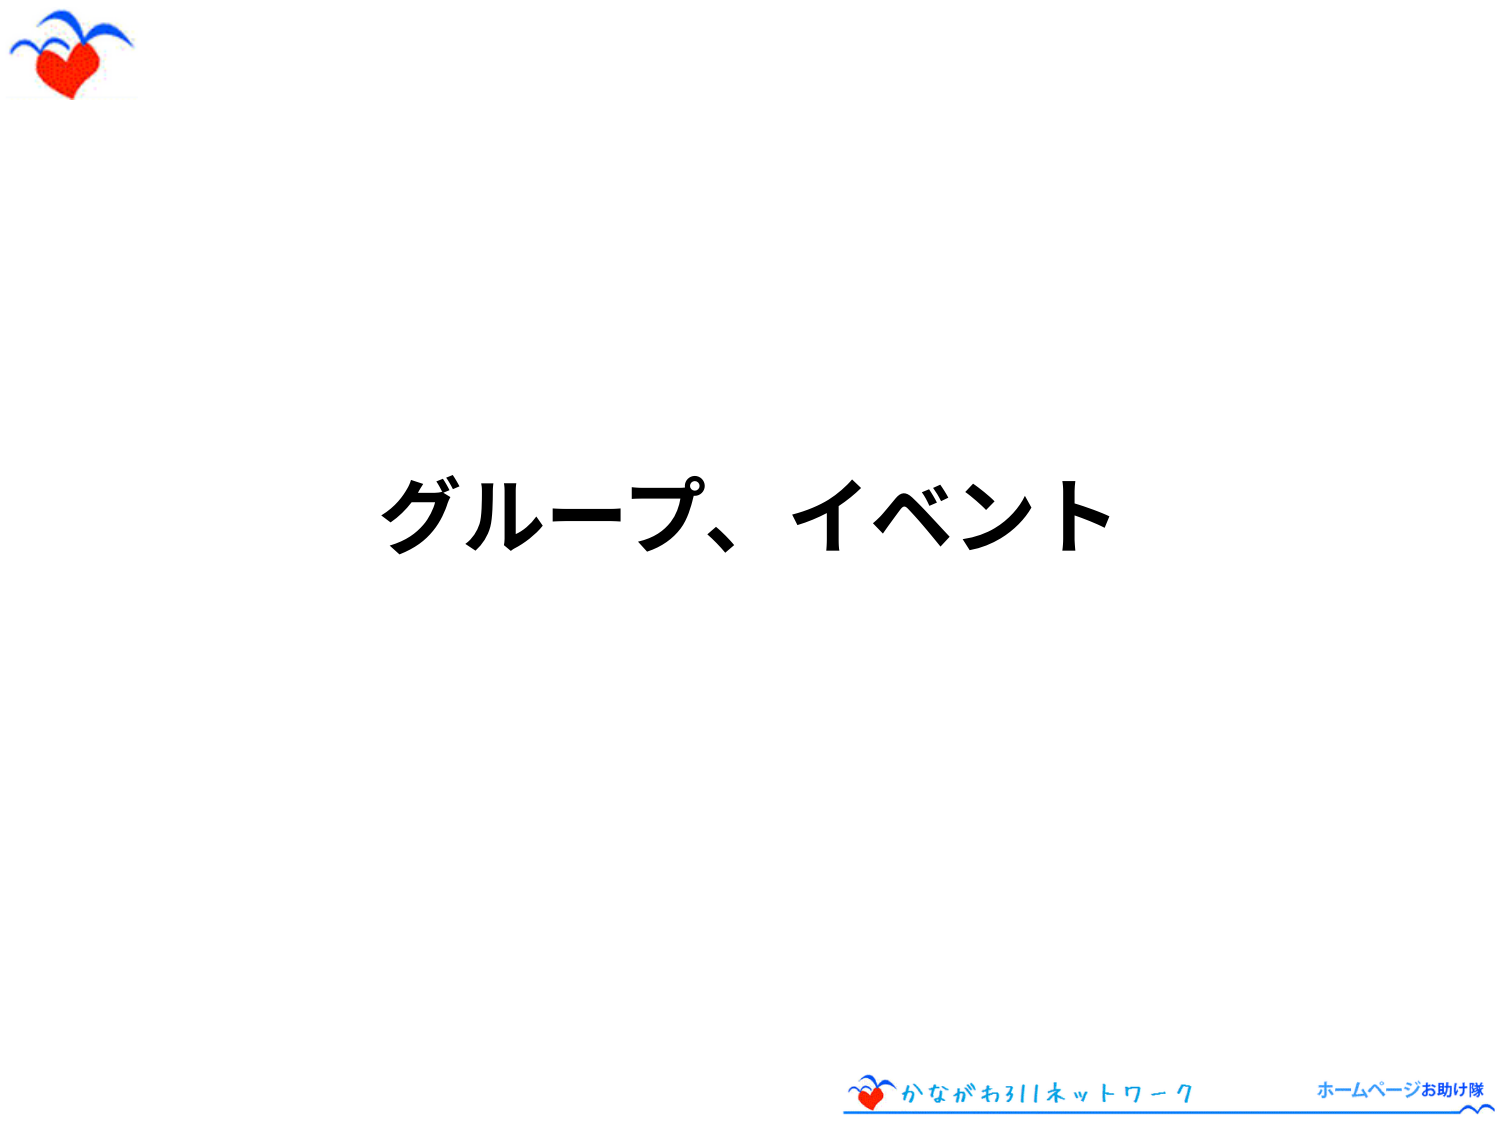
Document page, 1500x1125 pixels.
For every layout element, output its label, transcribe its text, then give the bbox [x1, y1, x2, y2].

title グループ、イベント [112, 456, 1388, 680]
picture [5, 7, 138, 100]
picture [832, 1064, 1500, 1123]
